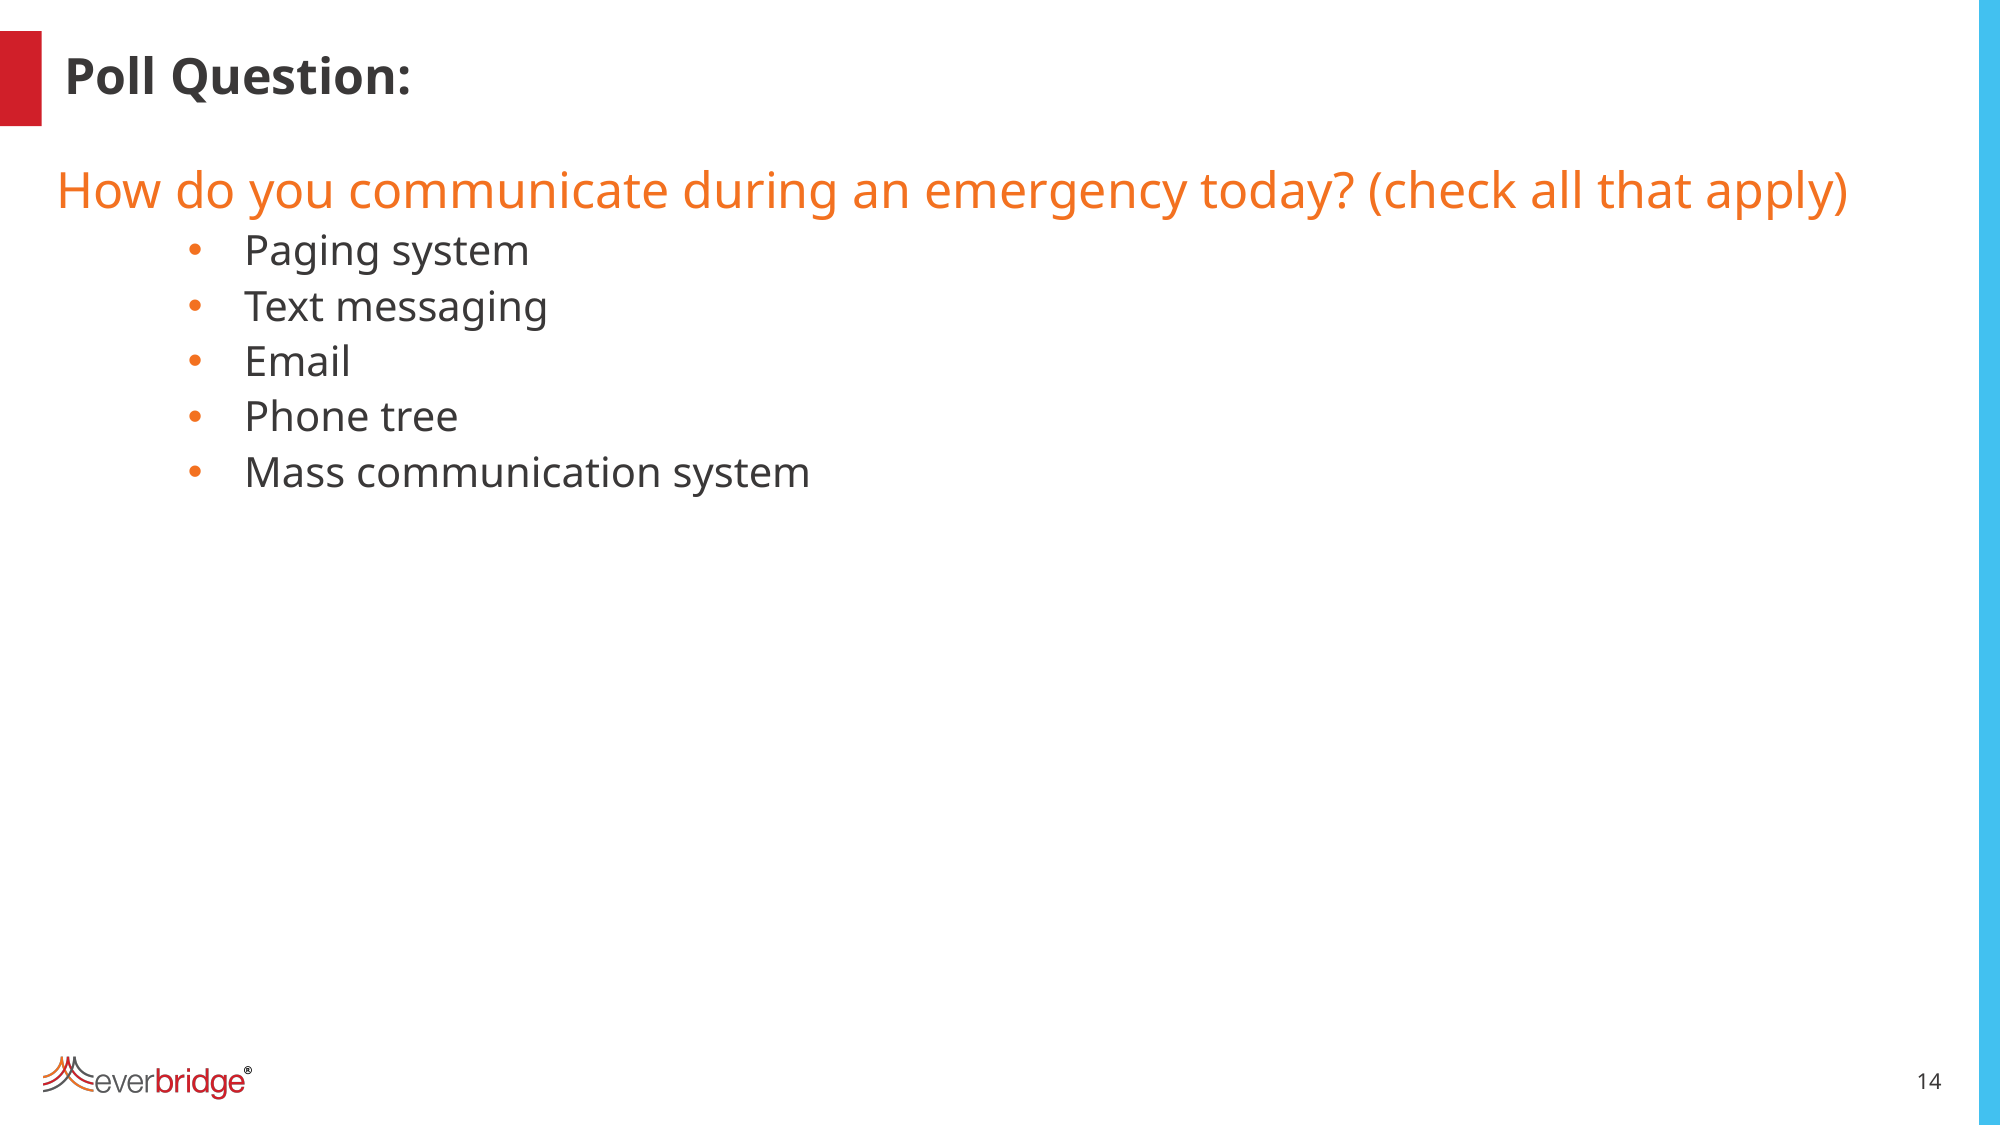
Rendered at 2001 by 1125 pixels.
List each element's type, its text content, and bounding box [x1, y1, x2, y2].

picture [42, 1055, 253, 1101]
list How do you communicate during an emergency today? (check all that apply) Paging system Text messaging Email Phone tree Mass communication system [41, 157, 1942, 1019]
list Poll Question: [41, 31, 1942, 126]
